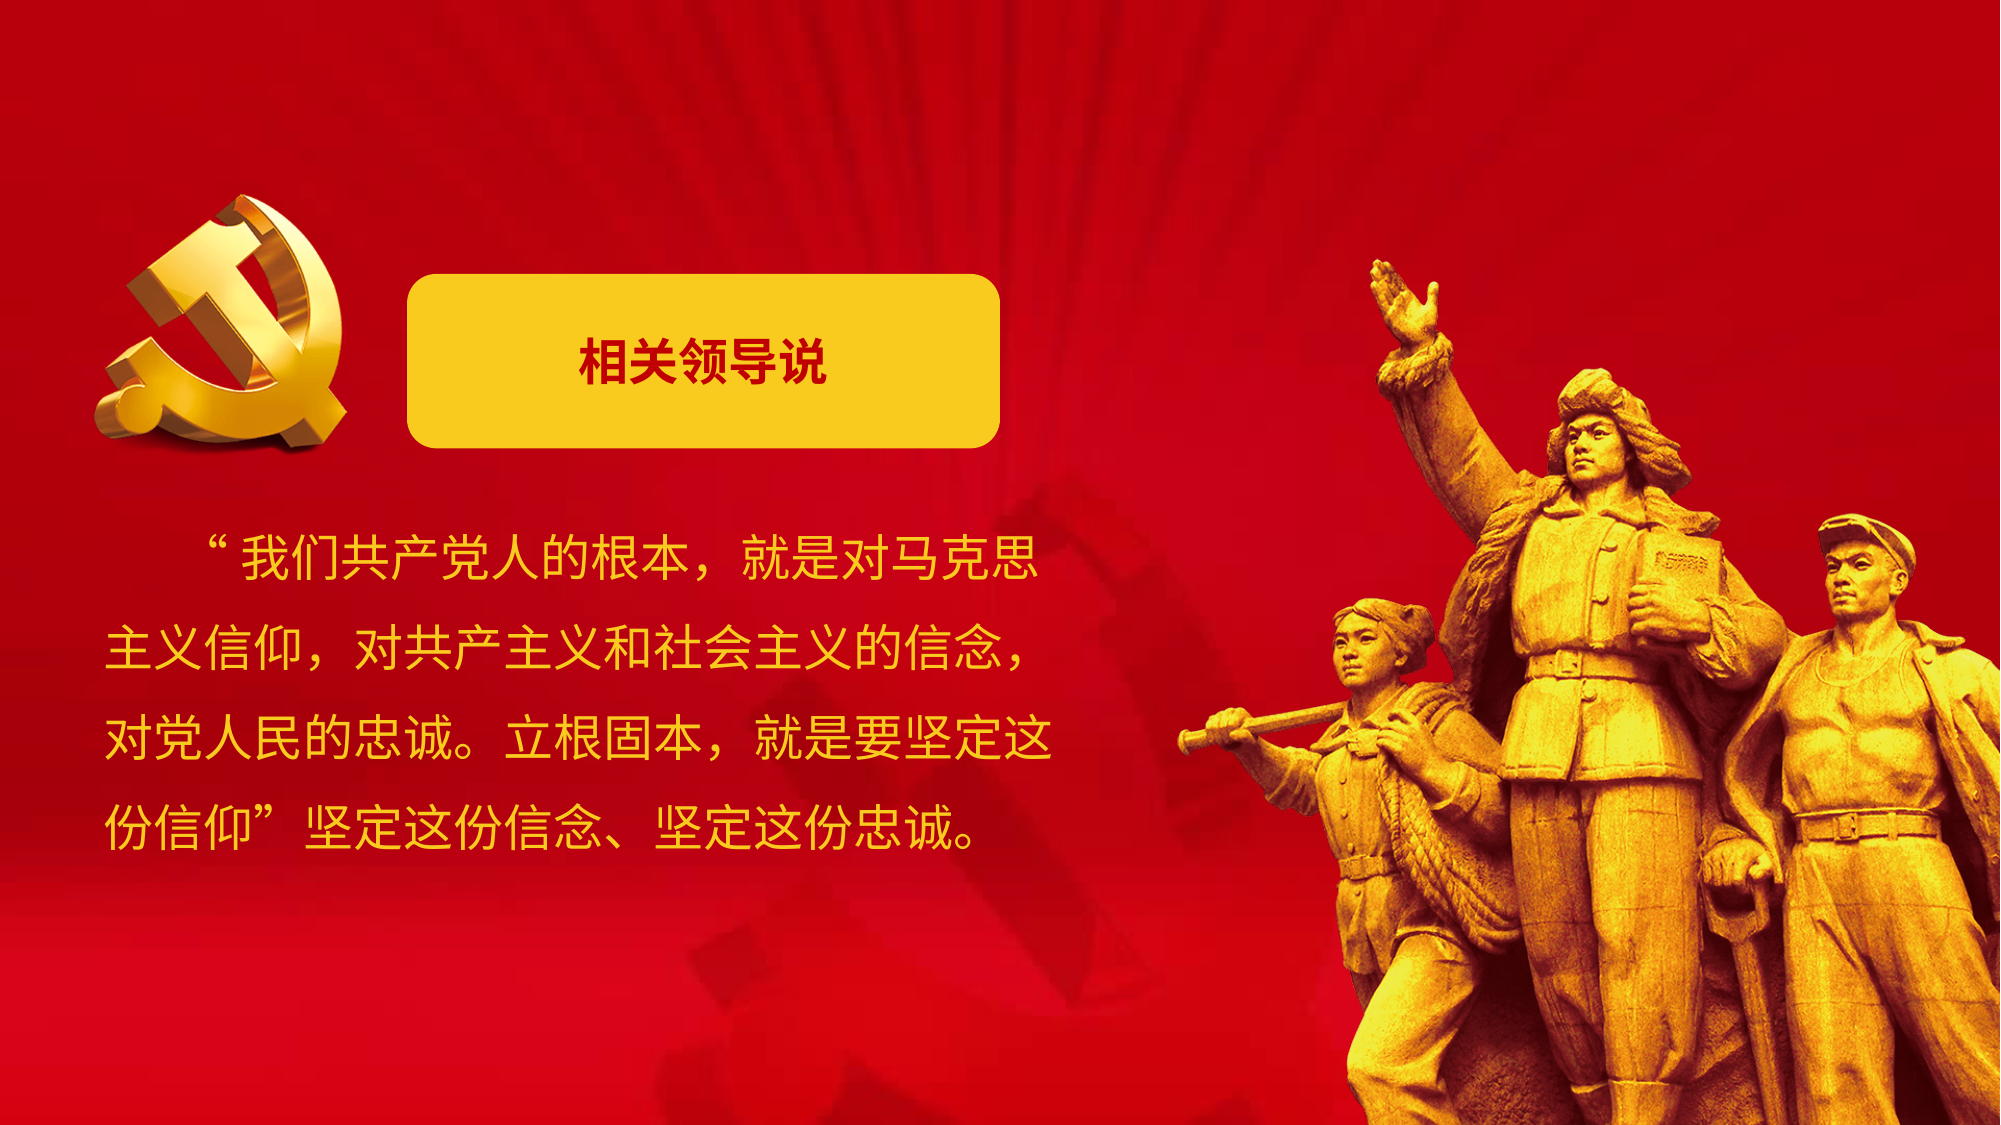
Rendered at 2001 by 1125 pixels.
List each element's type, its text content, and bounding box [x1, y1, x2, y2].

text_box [407, 273, 1000, 449]
picture [1177, 258, 2000, 1125]
picture [88, 194, 348, 461]
text_box “我们共产党人的根本，就是对马克思主义信仰，对共产主义和社会主义的信念，对党人民的忠诚。立根固本，就是要坚定这份信仰”坚定这份信念、坚定这份忠诚。 [88, 488, 1079, 864]
